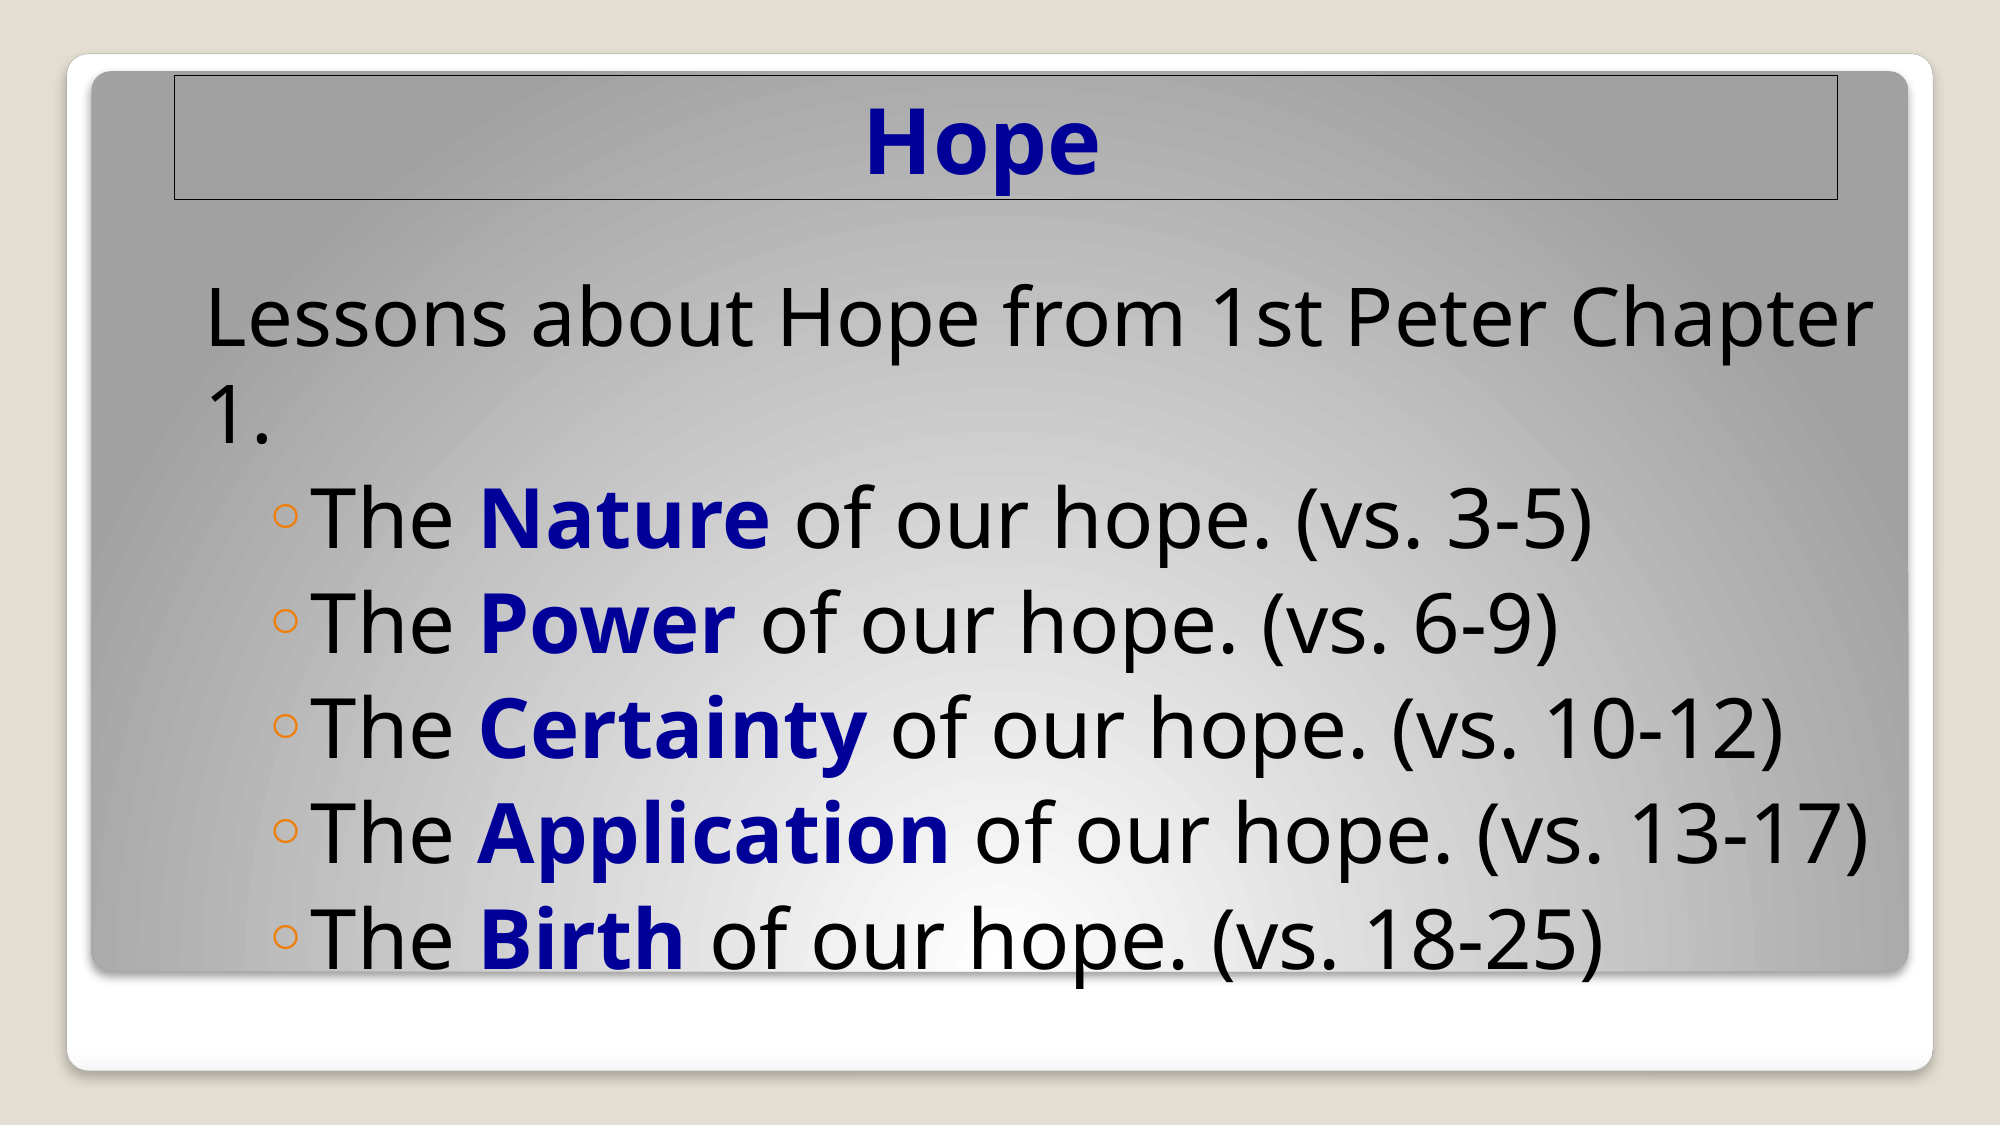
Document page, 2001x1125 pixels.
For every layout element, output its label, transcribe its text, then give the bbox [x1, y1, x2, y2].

title Hope [174, 75, 1838, 200]
list Lessons about Hope from 1st Peter Chapter 1. The Nature of our hope. (vs. 3-5) The Power of our hope. (vs. 6-9) The Certainty of our hope. (vs. 10-12) The Application of our hope. (vs. 13-17) The Birth of our hope. (vs. 18-25) [174, 249, 1913, 925]
